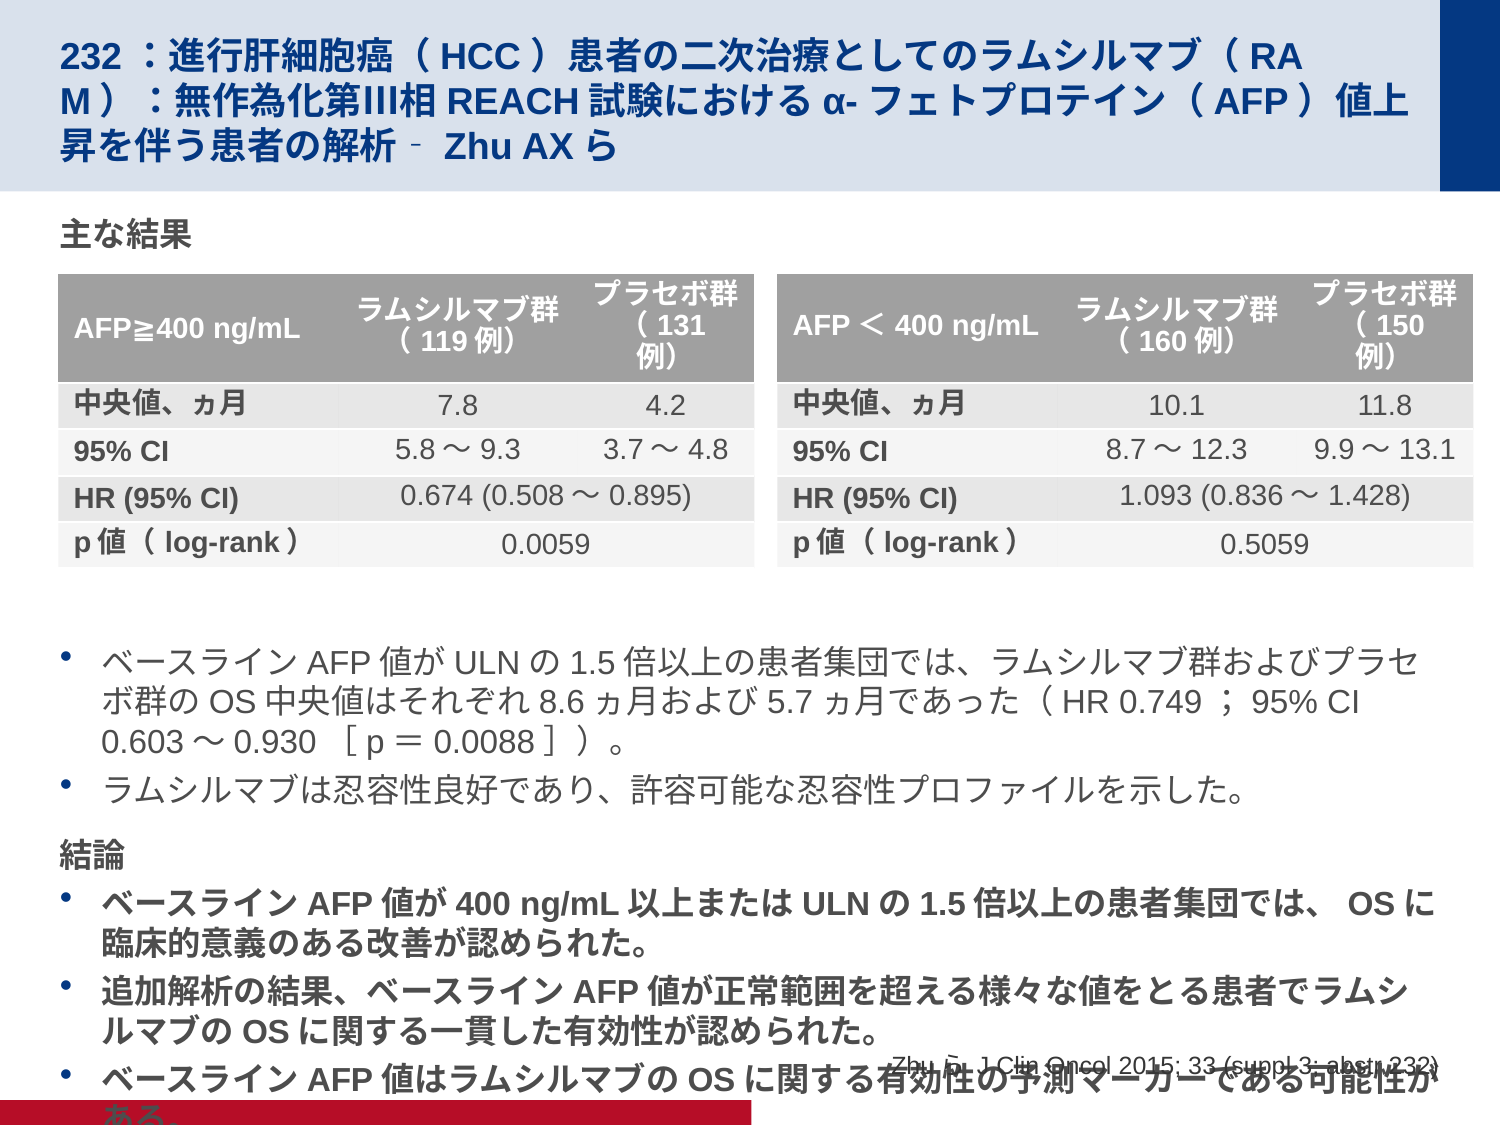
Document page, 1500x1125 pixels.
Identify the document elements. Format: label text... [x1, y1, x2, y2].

table_cell 1.093 (0.836～1.428) [1057, 477, 1473, 521]
table_cell 0.0059 [338, 523, 754, 567]
table_cell 3.7～4.8 [578, 430, 754, 475]
table_cell 10.1 [1057, 384, 1297, 428]
table_header ラムシルマブ群（160例） [1057, 274, 1297, 382]
list Zhuら J Clin Oncol 2015; 33 (suppl 3; abstr 232) [762, 999, 1441, 1080]
table_cell HR (95% CI) [58, 477, 338, 521]
table_header プラセボ群（150例） [1297, 274, 1473, 382]
table_cell 0.674 (0.508～0.895) [338, 477, 754, 521]
table_cell p値（log-rank） [58, 523, 338, 567]
table_cell 11.8 [1297, 384, 1473, 428]
table_cell 7.8 [338, 384, 578, 428]
table_cell 0.5059 [1057, 523, 1473, 567]
table_cell 9.9～13.1 [1297, 430, 1473, 475]
table_cell 4.2 [578, 384, 754, 428]
list 主な結果 ベースラインAFP値がULNの1.5倍以上の患者集団では、ラムシルマブ群およびプラセボ群のOS中央値はそれぞれ8.6ヵ月および5.7ヵ月であった（HR 0.749；95% CI 0.603～0.930［p＝0.0088］）。 ラムシルマブは忍容性良好であり、許容可能な忍容性プロファイルを示した。 結論 ベースラインAFP値が400 ng/mL以上またはULNの1.5倍以上の患者集団では、OSに臨床的意義のある改善が認められた。 追加解析の結果、ベースラインAFP値が正常範囲を超える様々な値をとる患者でラムシルマブのOSに関する一貫した有効性が認められた。 ベースラインAFP値はラムシルマブのOSに関する有効性の予測マーカーである可能性がある。 [59, 205, 1441, 985]
table_cell HR (95% CI) [777, 477, 1057, 521]
table_cell 中央値、ヵ月 [777, 384, 1057, 428]
table_cell 5.8～9.3 [338, 430, 578, 475]
table_header ラムシルマブ群（119例） [338, 274, 578, 382]
table_cell 95% CI [58, 430, 338, 475]
table_header AFP≧400 ng/mL [58, 274, 338, 382]
table_cell 8.7～12.3 [1057, 430, 1297, 475]
table_header プラセボ群（131例） [578, 274, 754, 382]
table_cell p値（log-rank） [777, 523, 1057, 567]
table_header AFP＜400 ng/mL [777, 274, 1057, 382]
table_cell 95% CI [777, 430, 1057, 475]
table_cell 中央値、ヵ月 [58, 384, 338, 428]
title 232：進行肝細胞癌（HCC）患者の二次治療としてのラムシルマブ（RAM）：無作為化第Ⅲ相REACH試験におけるα-フェトプロテイン（AFP）値上昇を伴う患者の解析‐Zhu AXら [59, 29, 1412, 162]
